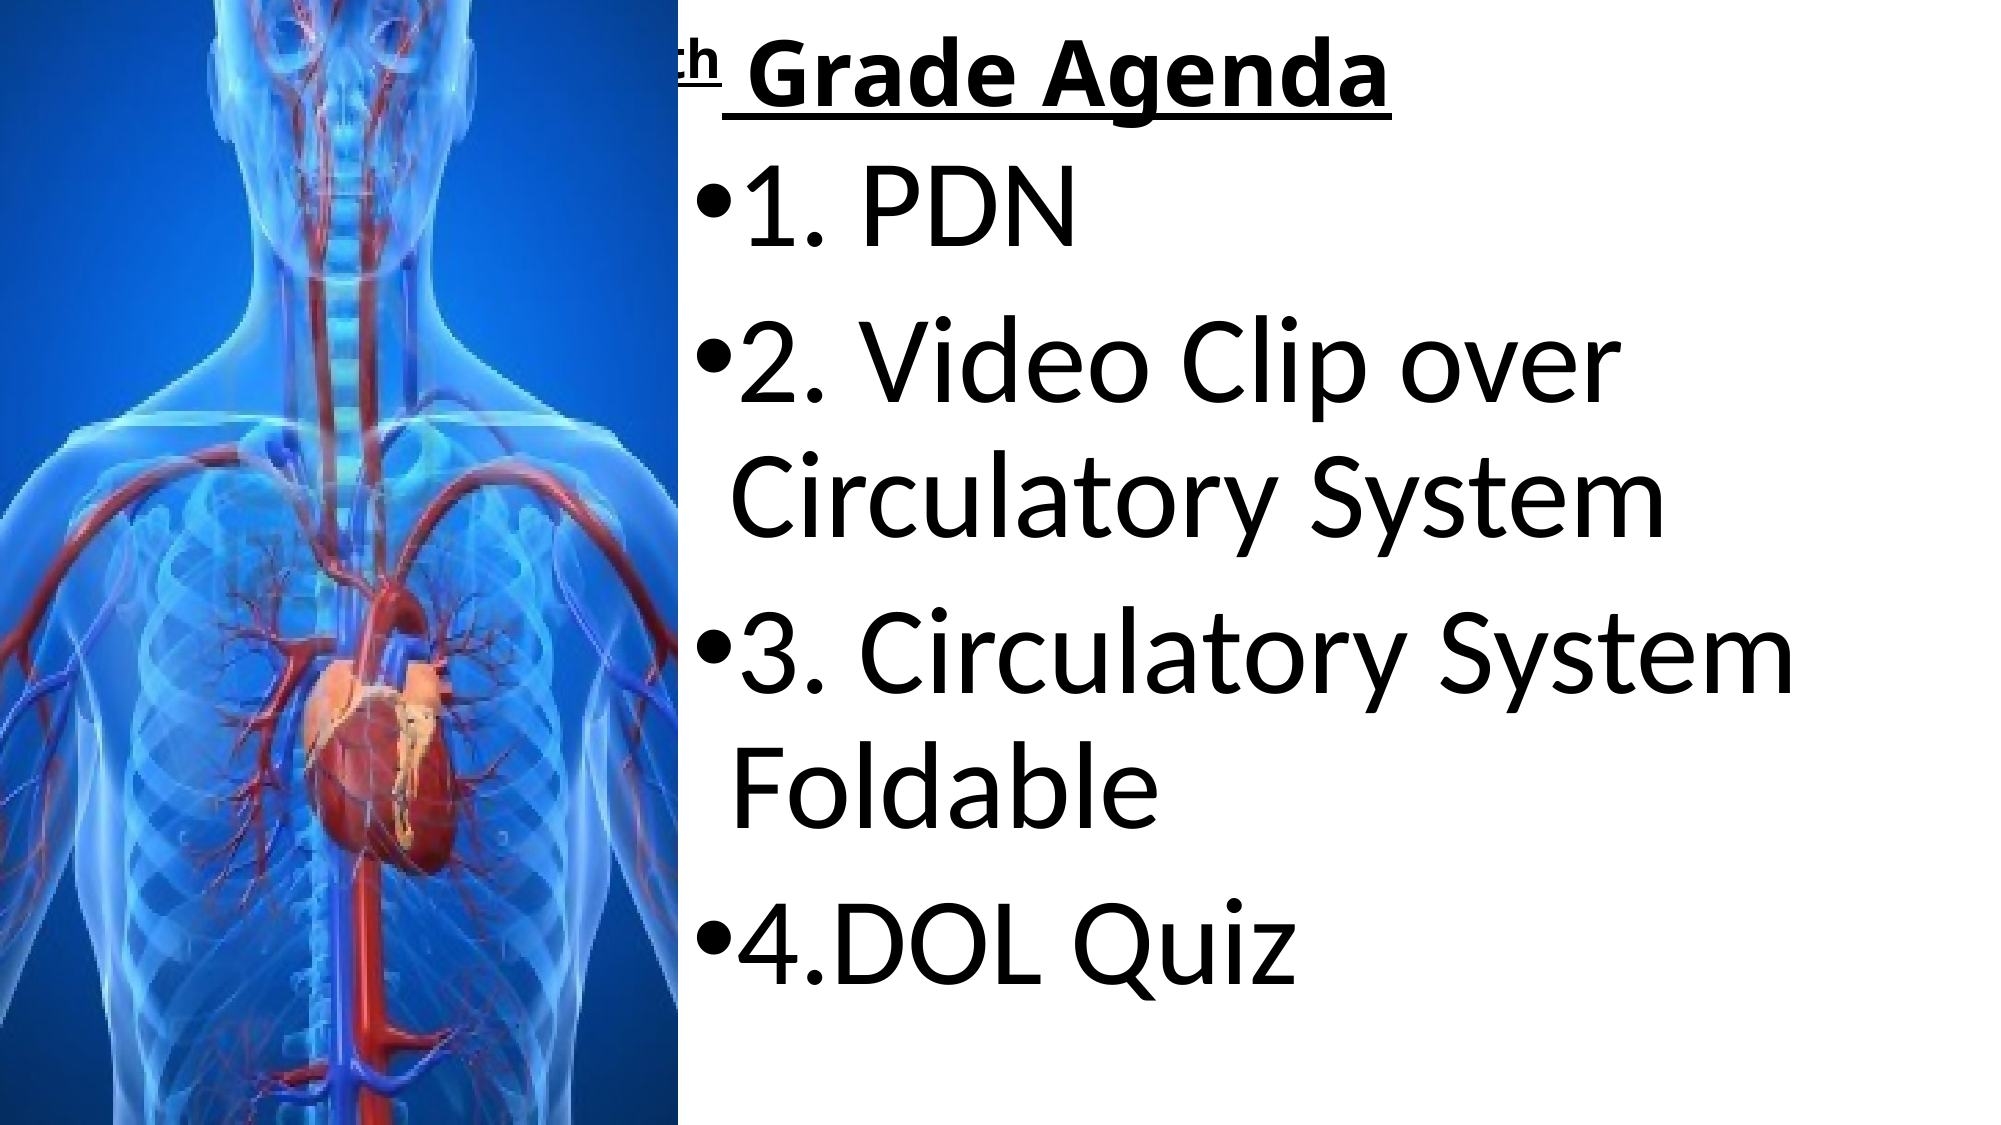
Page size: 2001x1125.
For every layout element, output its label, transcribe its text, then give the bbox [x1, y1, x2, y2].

title 7th Grade Agenda [678, 0, 1865, 131]
picture [0, 0, 678, 1125]
list 1. PDN 2. Video Clip over Circulatory System 3. Circulatory System Foldable 4.DOL Quiz [678, 131, 2000, 1125]
